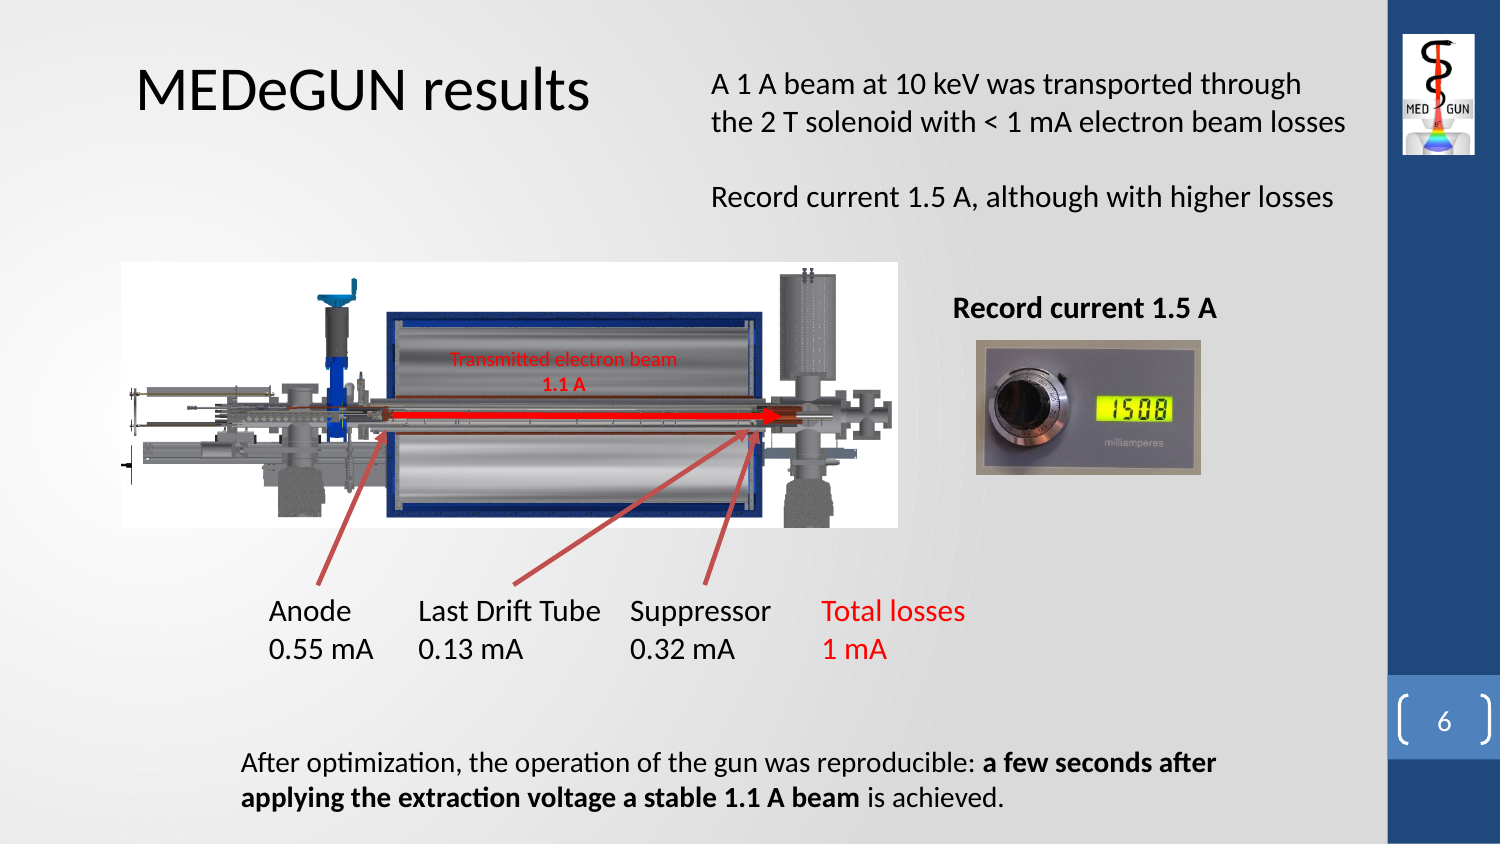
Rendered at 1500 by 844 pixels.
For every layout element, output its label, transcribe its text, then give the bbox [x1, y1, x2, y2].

picture [976, 339, 1202, 476]
text_box A 1 A beam at 10 keV was transported through the 2 T solenoid with < 1 mA electron beam losses Record current 1.5 A, although with higher losses [699, 57, 1362, 219]
text_box Anode 0.55 mA [257, 584, 386, 671]
text_box MEDeGUN results [123, 41, 604, 129]
text_box Last Drift Tube 0.13 mA [407, 584, 619, 671]
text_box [553, 388, 711, 626]
slide_number 6 [1397, 693, 1492, 746]
picture [121, 261, 899, 528]
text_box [317, 428, 387, 586]
text_box Suppressor 0.32 mA [619, 584, 791, 671]
text_box After optimization, the operation of the gun was reproducible: a few seconds after applying the extraction voltage a stable 1.1 A beam is achieved. [229, 738, 1271, 820]
text_box Record current 1.5 A [941, 281, 1236, 331]
picture [1402, 34, 1476, 156]
text_box Total losses 1 mA [810, 584, 1001, 671]
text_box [721, 479, 810, 535]
